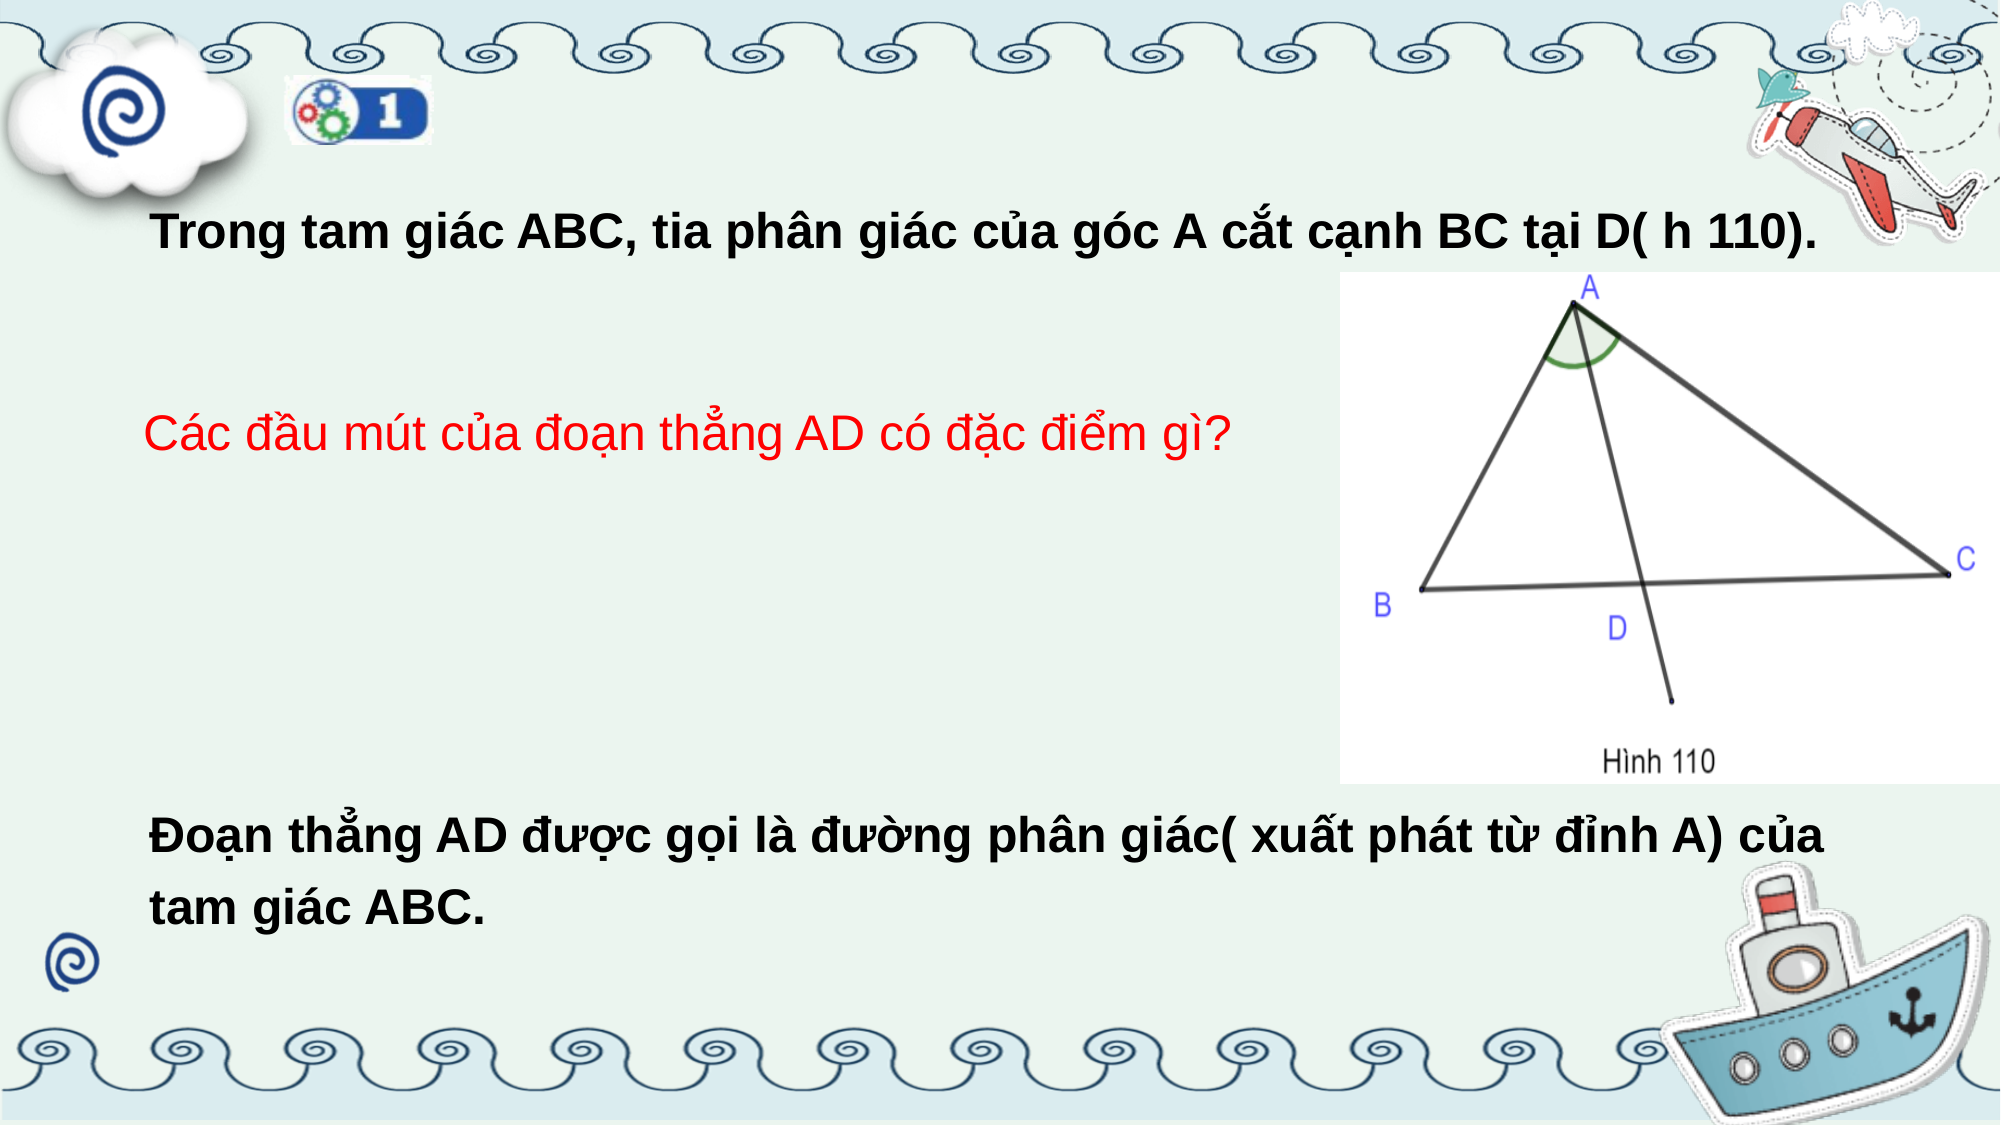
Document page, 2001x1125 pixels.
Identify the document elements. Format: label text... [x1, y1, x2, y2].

text_box Đoạn thẳng AD được gọi là đường phân giác( xuất phát từ đỉnh A) của tam giác ABC. [134, 783, 1907, 943]
text_box Trong tam giác ABC, tia phân giác của góc A cắt cạnh BC tại D( h 110). [295, 190, 1705, 266]
picture [0, 0, 2001, 1125]
text_box Các đầu mút của đoạn thẳng AD có đặc điểm gì? [128, 392, 1340, 468]
